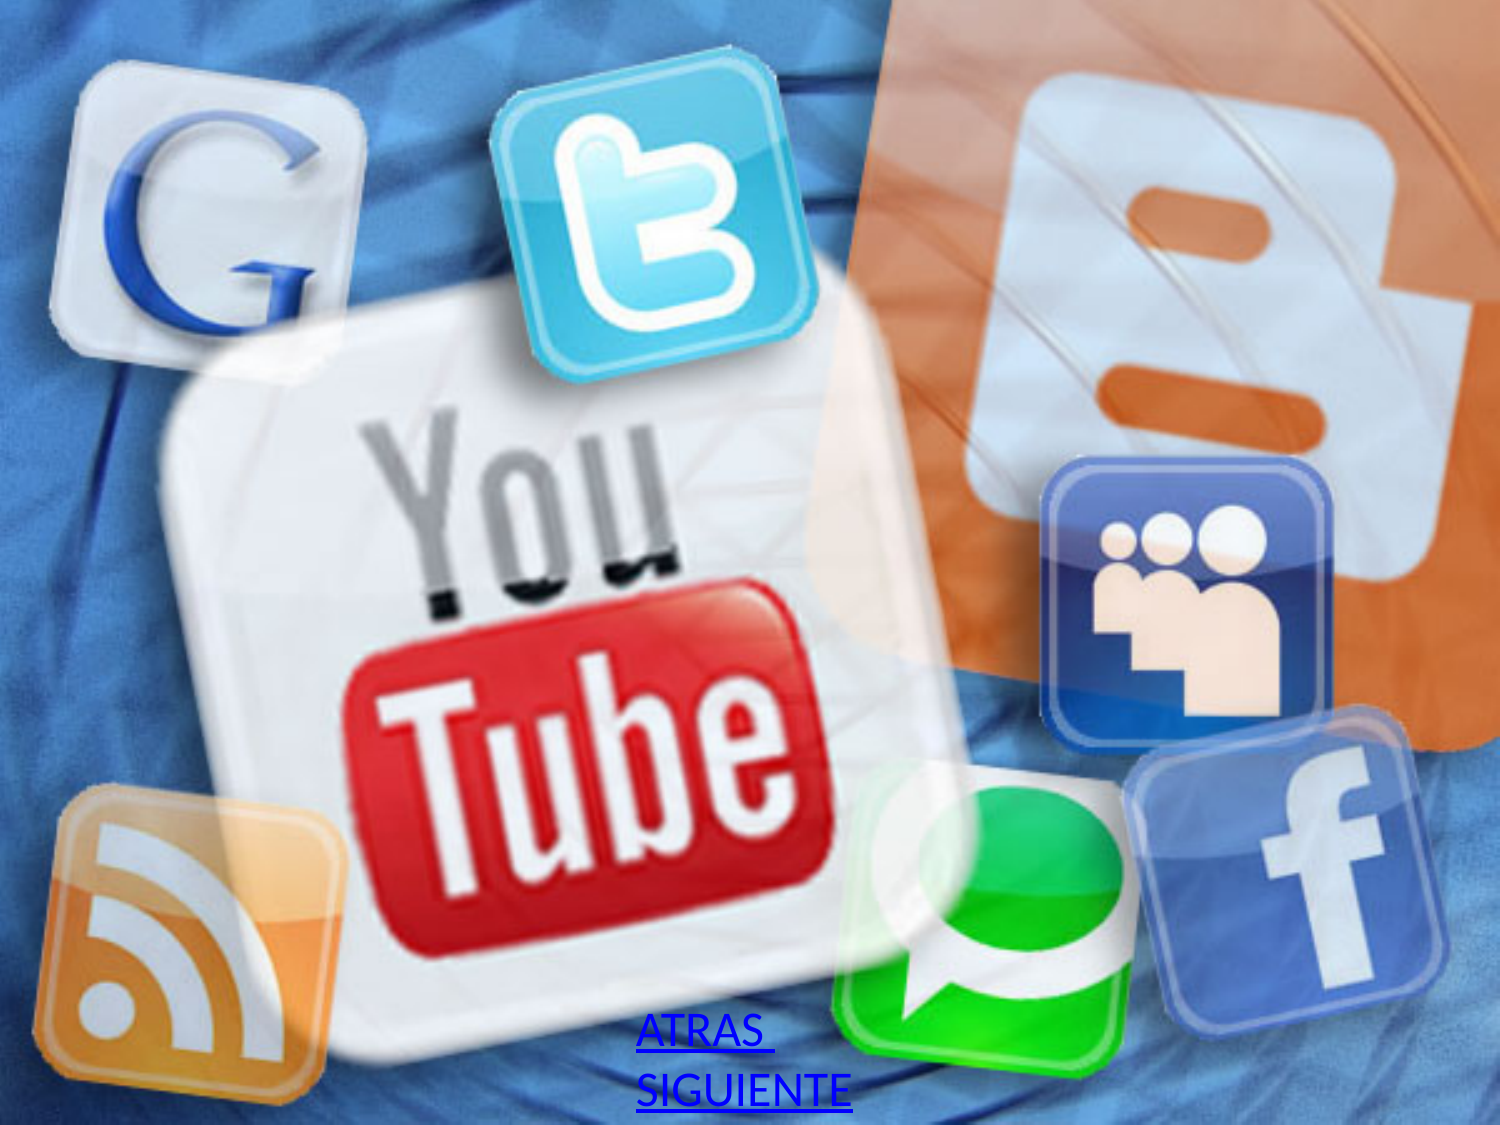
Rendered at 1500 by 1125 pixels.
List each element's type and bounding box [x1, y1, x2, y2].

list [0, 0, 1500, 1125]
